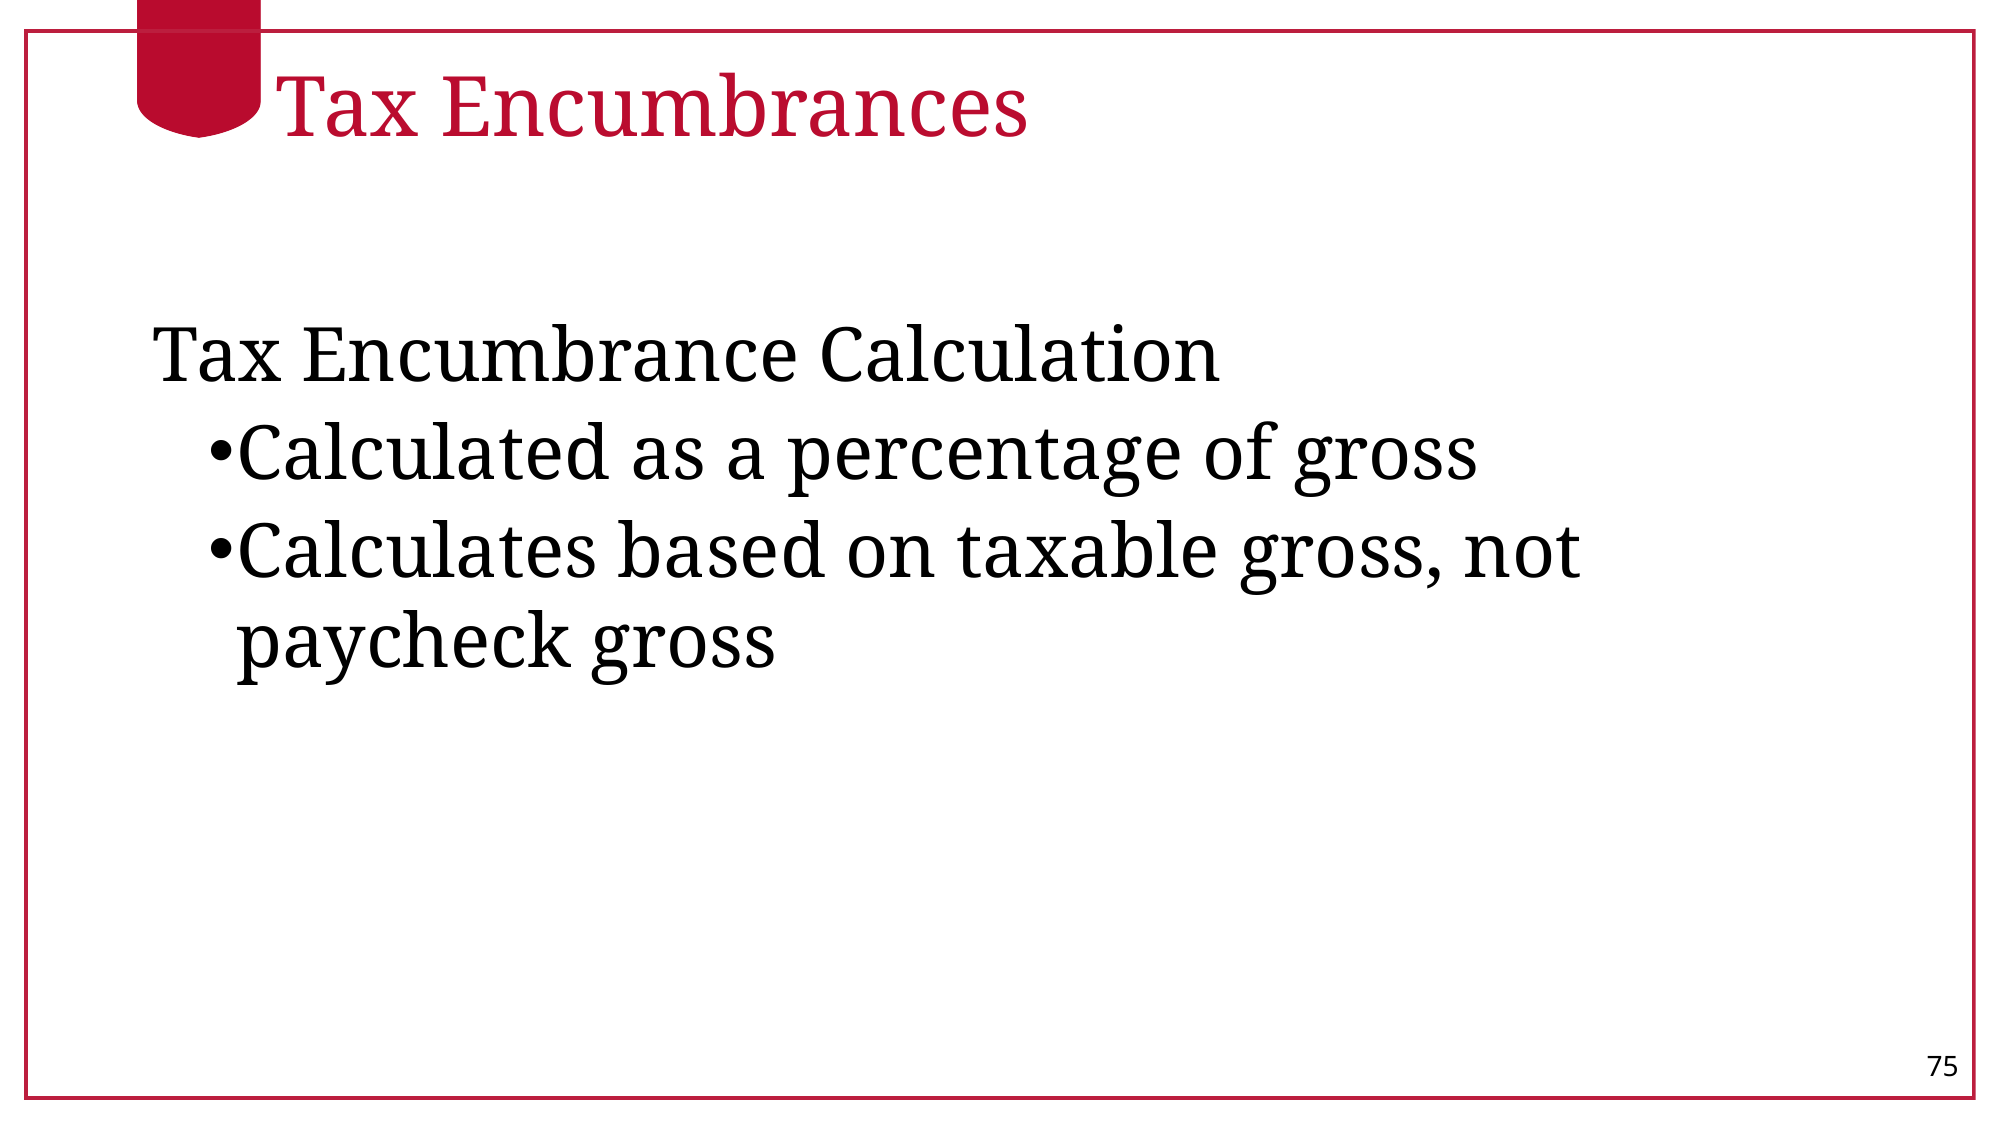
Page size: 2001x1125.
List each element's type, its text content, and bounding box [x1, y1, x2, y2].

list Tax Encumbrance Calculation Calculated as a percentage of gross Calculates based on taxable gross, not paycheck gross [137, 299, 1863, 1042]
picture [137, 0, 261, 29]
slide_number 75 [1523, 1037, 1974, 1098]
picture [137, 33, 261, 138]
title Tax Encumbrances [260, 39, 1974, 179]
